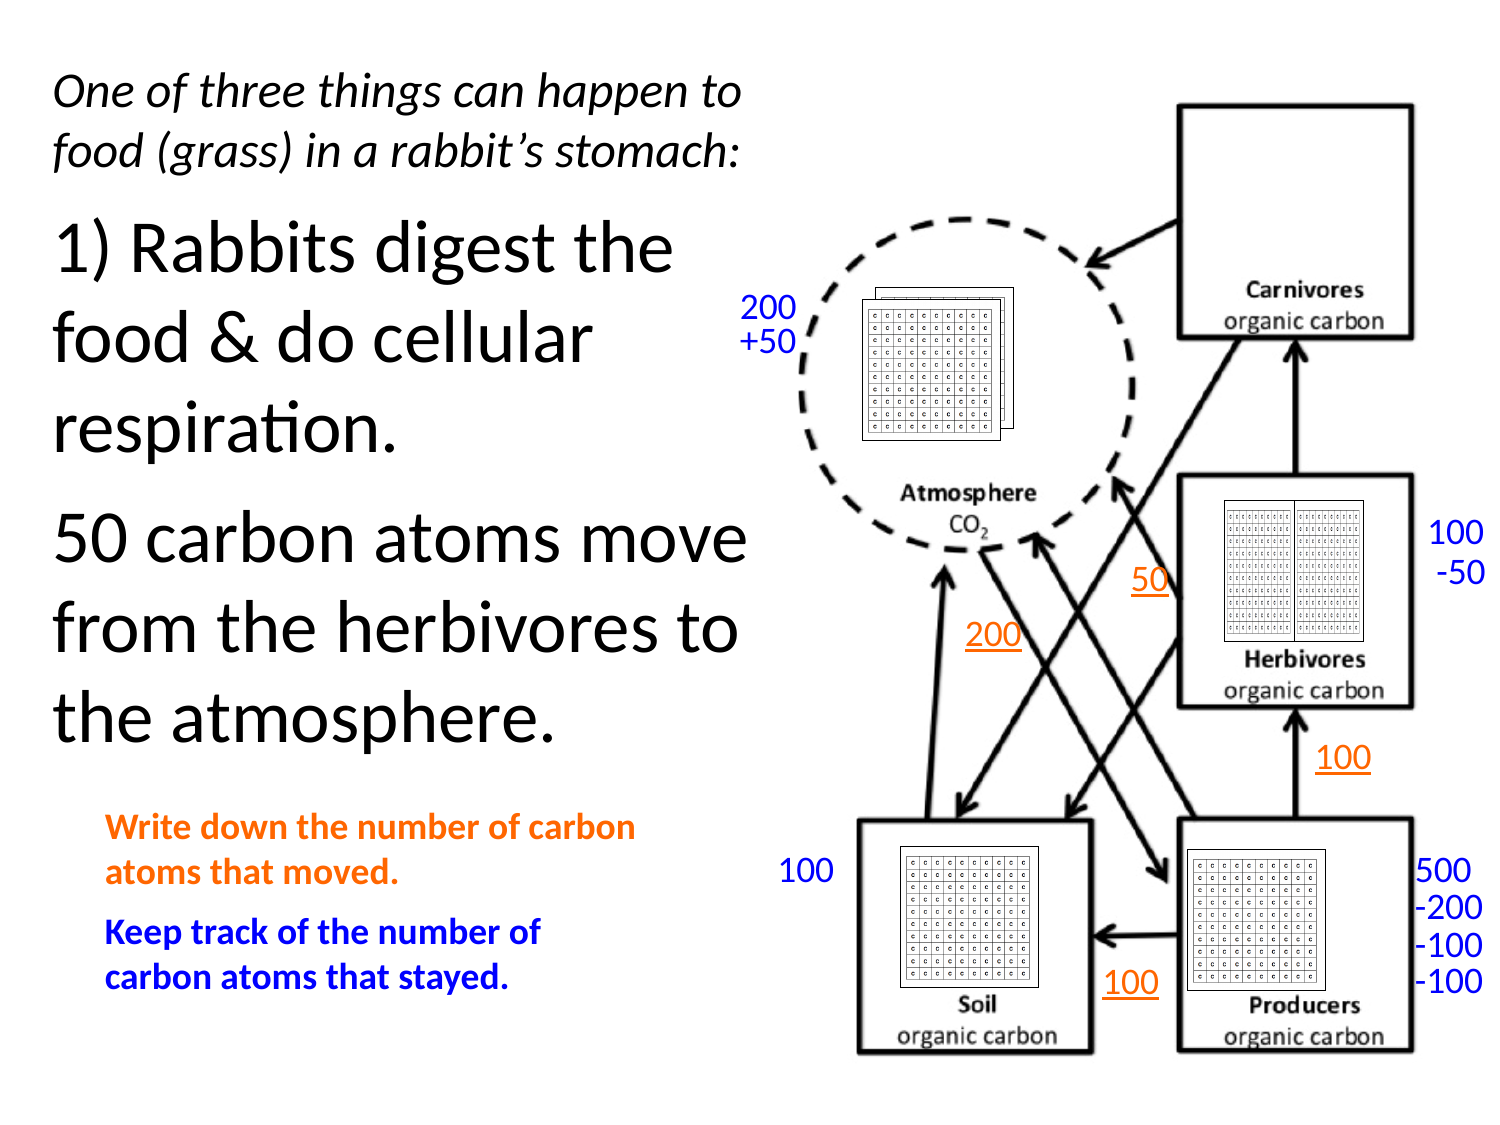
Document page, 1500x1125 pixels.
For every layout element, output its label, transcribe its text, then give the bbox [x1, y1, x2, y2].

text_box Keep track of the number of carbon atoms that stayed. [90, 899, 665, 1005]
text_box -100 [1400, 936, 1499, 948]
picture [573, 2, 1500, 1124]
text_box Write down the number of carbon atoms that moved. [89, 794, 568, 900]
text_box 100 [1087, 949, 1175, 1010]
text_box -100 [1400, 948, 1500, 1009]
text_box One of three things can happen to food (grass) in a rabbit’s stomach: 1) Rabbits digest the food & do cellular respiration. 50 carbon atoms move from the herbivores to the atmosphere. [37, 49, 800, 765]
